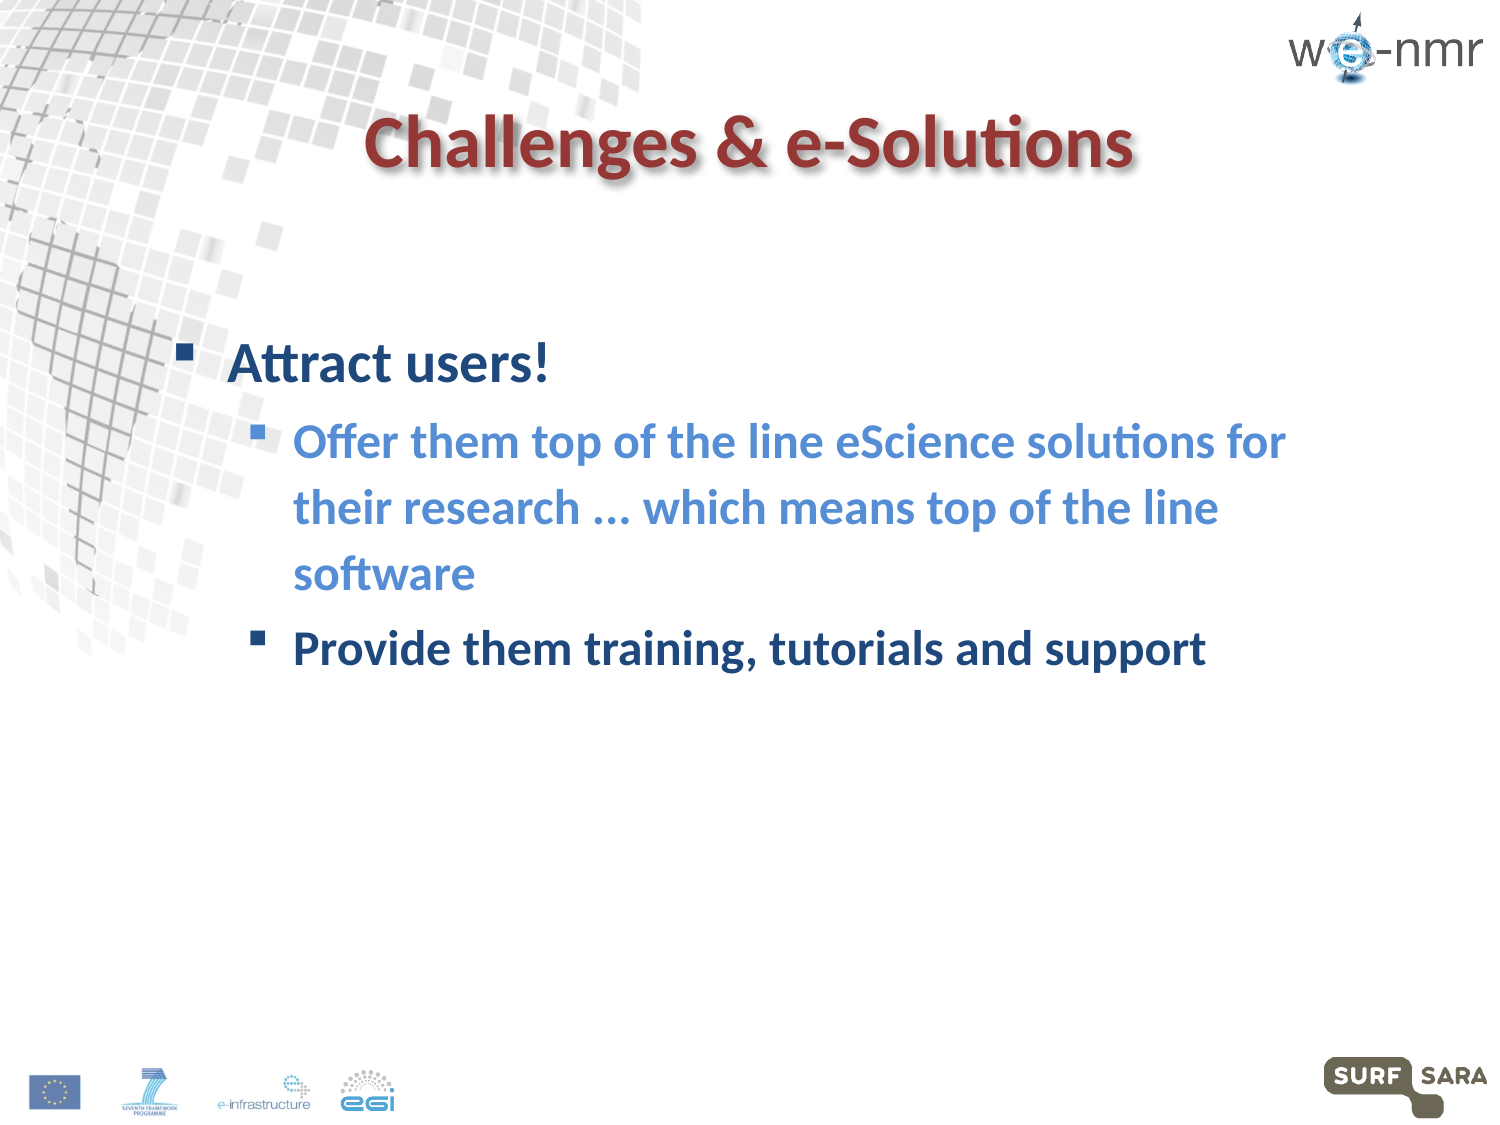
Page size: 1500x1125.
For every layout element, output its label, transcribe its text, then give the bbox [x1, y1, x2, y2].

table_cell 70728 [339, 1059, 395, 1120]
table_cell 70728 [1323, 1056, 1487, 1119]
list Attract users! Offer them top of the line eScience solutions for their research ... which means top of the line software Provide them training, tutorials and support [156, 231, 1316, 975]
title Challenges & e-Solutions [75, 44, 1425, 232]
picture [1287, 0, 1486, 89]
